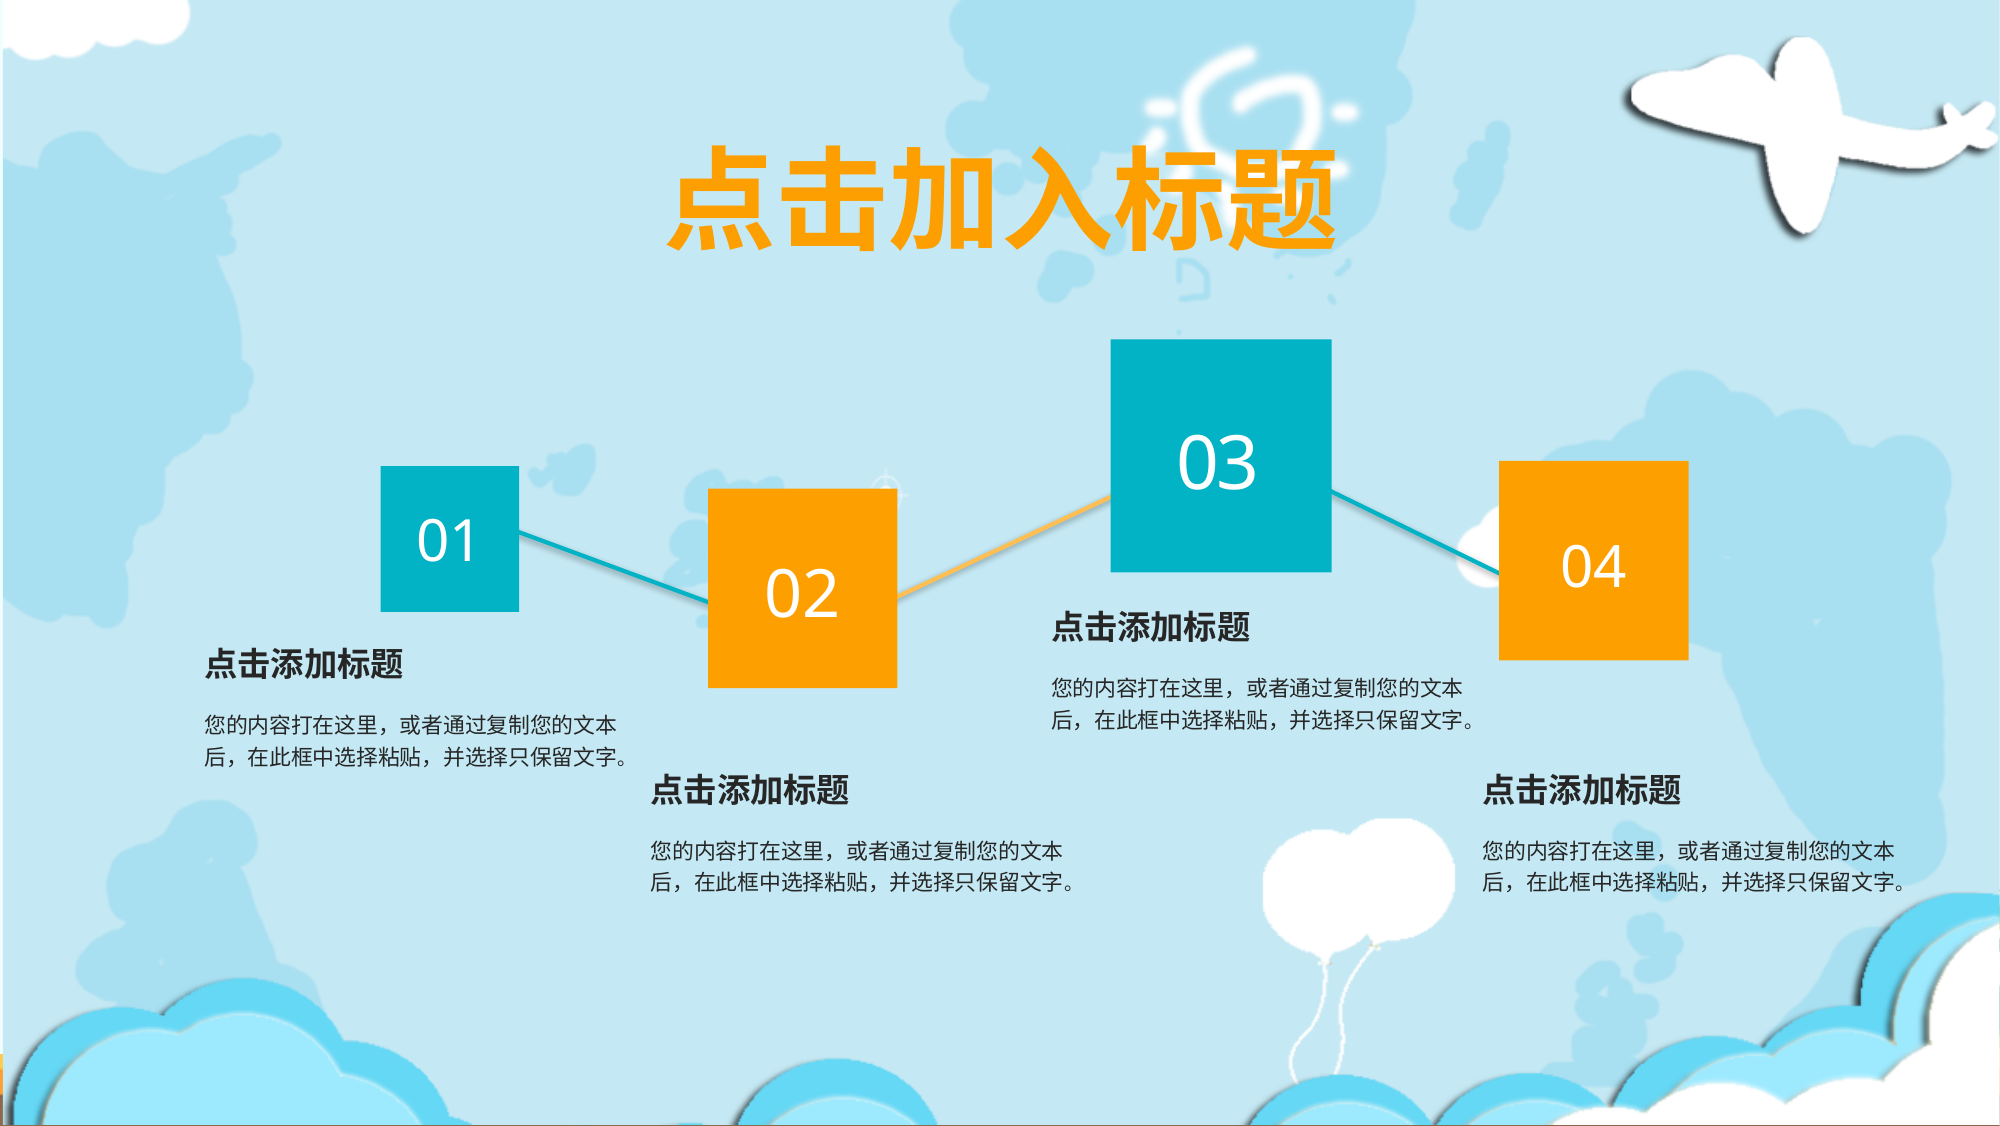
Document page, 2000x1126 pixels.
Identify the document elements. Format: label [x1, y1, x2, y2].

picture [0, 0, 2000, 1126]
text_box [1498, 460, 1689, 661]
text_box [380, 465, 520, 613]
text_box [707, 488, 898, 689]
text_box [1110, 339, 1332, 573]
